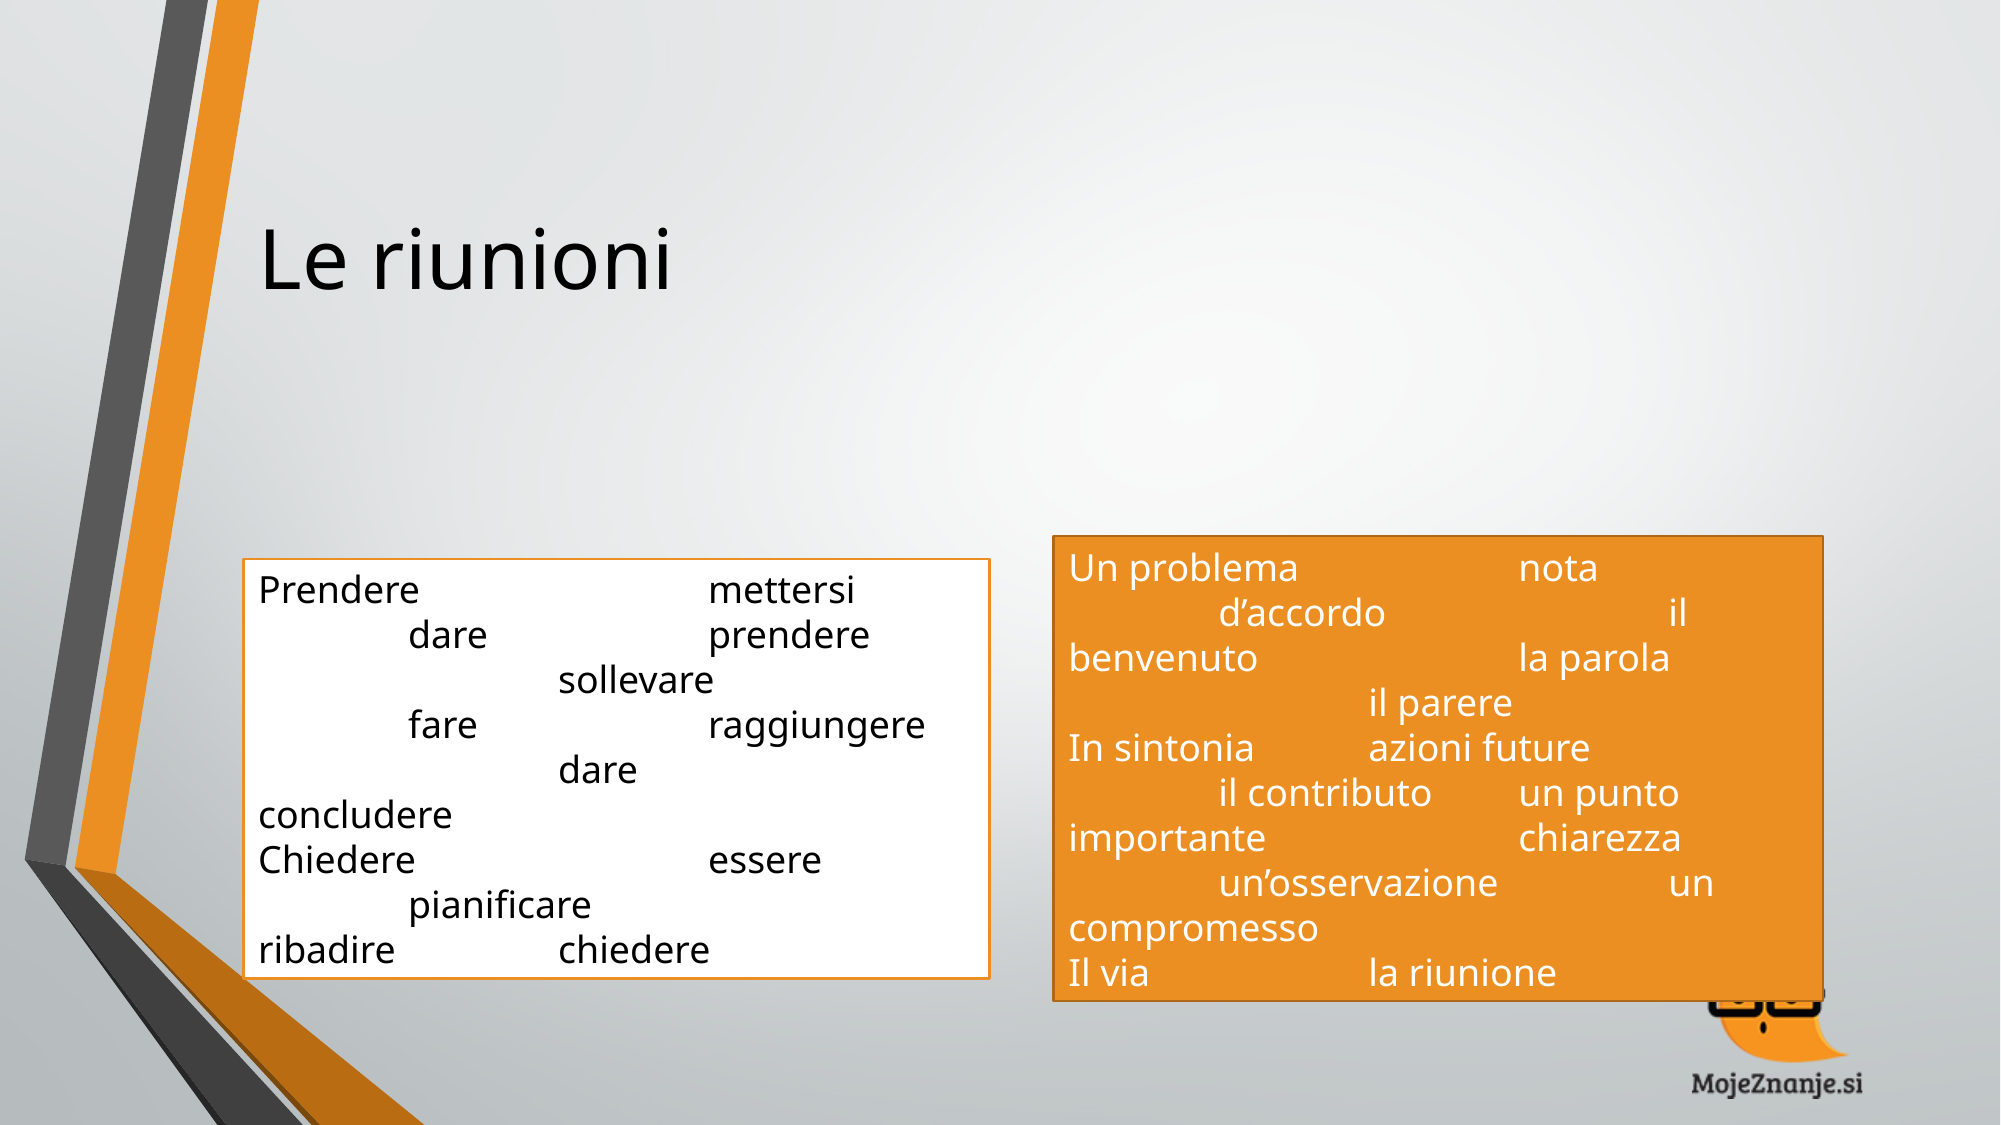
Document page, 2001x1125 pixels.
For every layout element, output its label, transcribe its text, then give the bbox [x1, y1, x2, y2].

title Le riunioni [243, 112, 1887, 400]
text_box Prendere mettersi dare prendere sollevare fare raggiungere dare concludere Chiedere essere pianificare ribadire chiedere [242, 558, 991, 980]
text_box Un problema nota d’accordo il benvenuto la parola il parere In sintonia azioni future il contributo un punto importante chiarezza un’osservazione un compromesso Il via la riunione [1052, 535, 1824, 1002]
picture [1692, 926, 1863, 1099]
